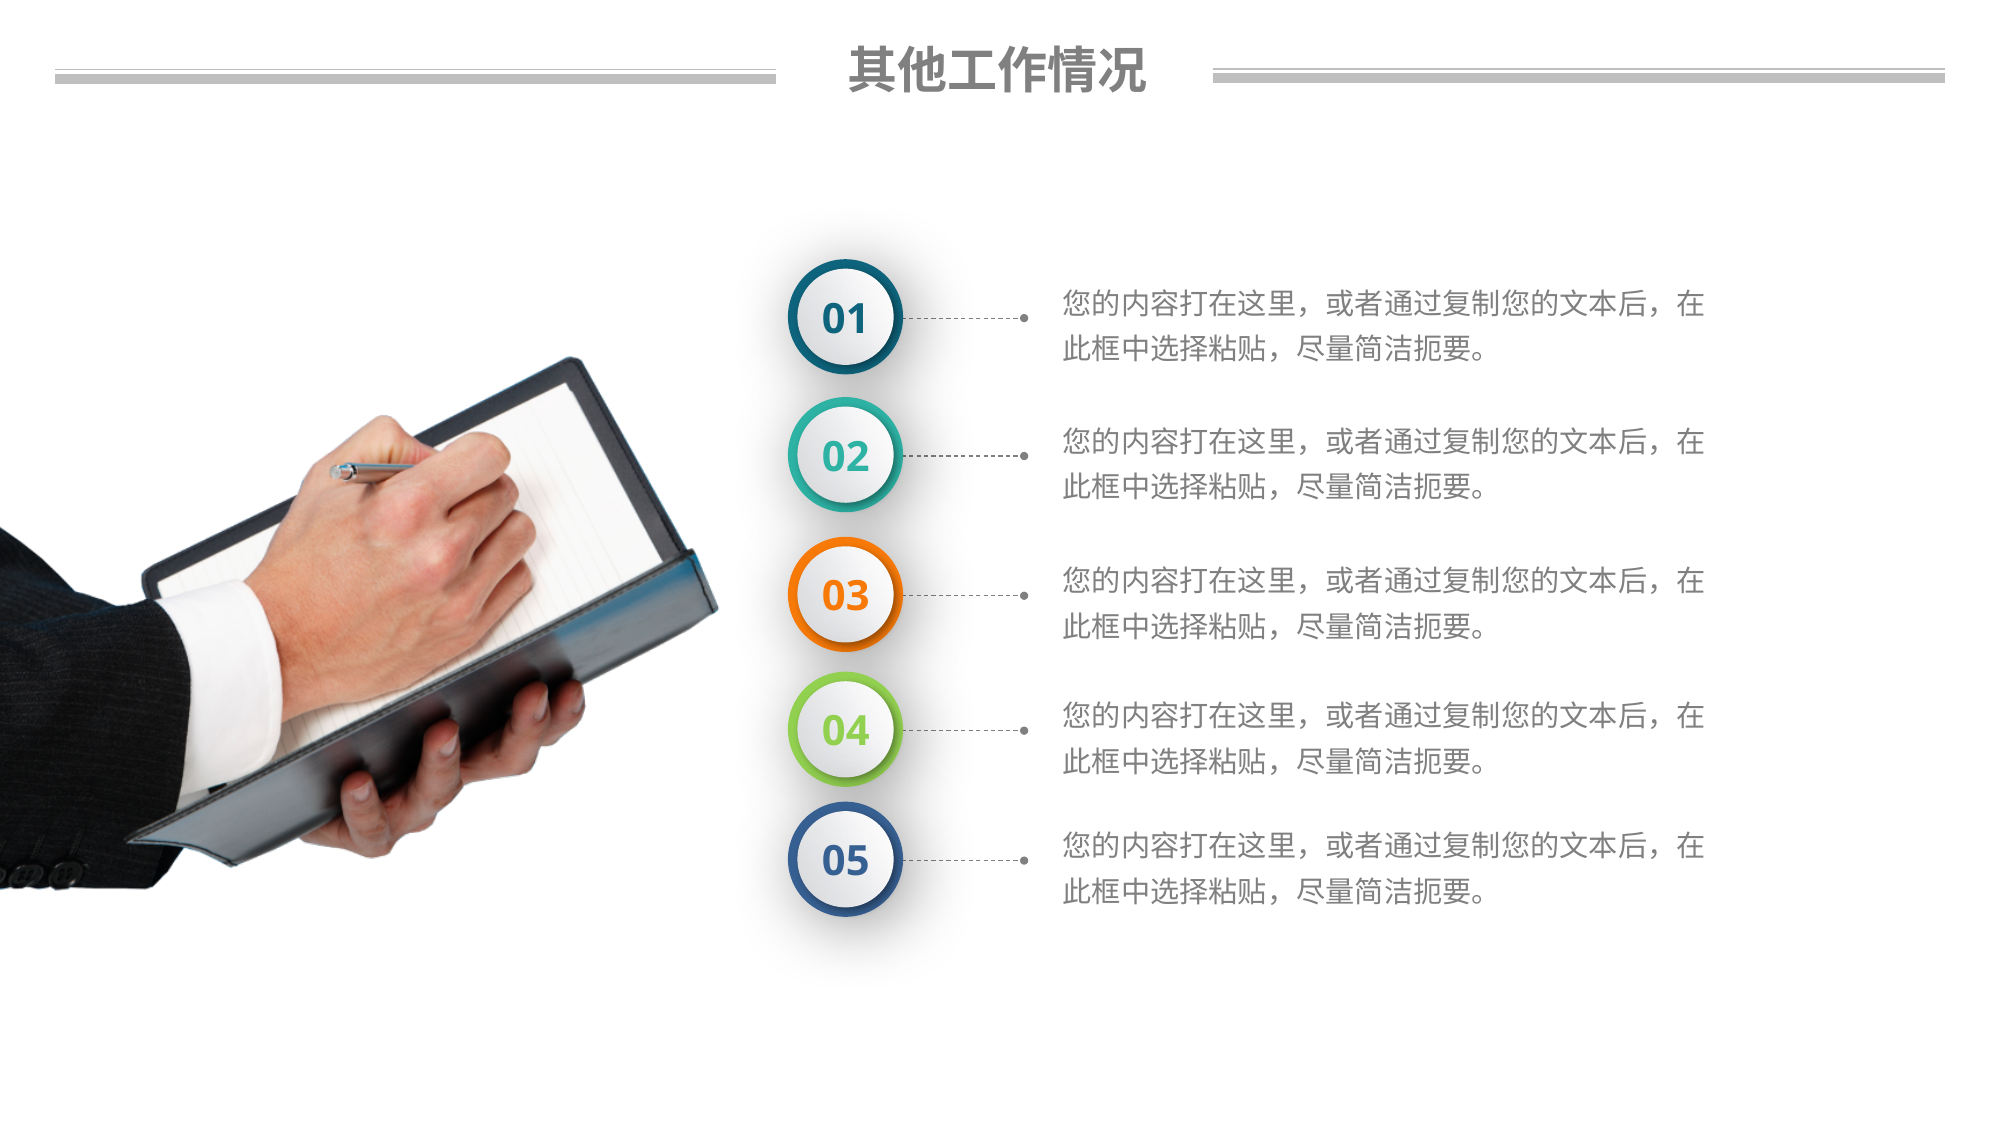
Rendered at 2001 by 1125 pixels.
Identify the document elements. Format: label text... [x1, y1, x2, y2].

text_box 您的内容打在这里，或者通过复制您的文本后，在此框中选择粘贴，尽量简洁扼要。 [1047, 405, 1745, 511]
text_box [787, 671, 905, 788]
text_box 您的内容打在这里，或者通过复制您的文本后，在此框中选择粘贴，尽量简洁扼要。 [1047, 679, 1745, 786]
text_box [787, 258, 905, 375]
text_box 您的内容打在这里，或者通过复制您的文本后，在此框中选择粘贴，尽量简洁扼要。 [1047, 267, 1745, 373]
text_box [787, 801, 905, 918]
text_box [787, 536, 905, 653]
text_box 您的内容打在这里，或者通过复制您的文本后，在此框中选择粘贴，尽量简洁扼要。 [1047, 809, 1745, 916]
text_box 其他工作情况 [782, 30, 1213, 106]
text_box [787, 396, 905, 513]
picture [0, 355, 725, 893]
text_box 您的内容打在这里，或者通过复制您的文本后，在此框中选择粘贴，尽量简洁扼要。 [1047, 544, 1745, 651]
